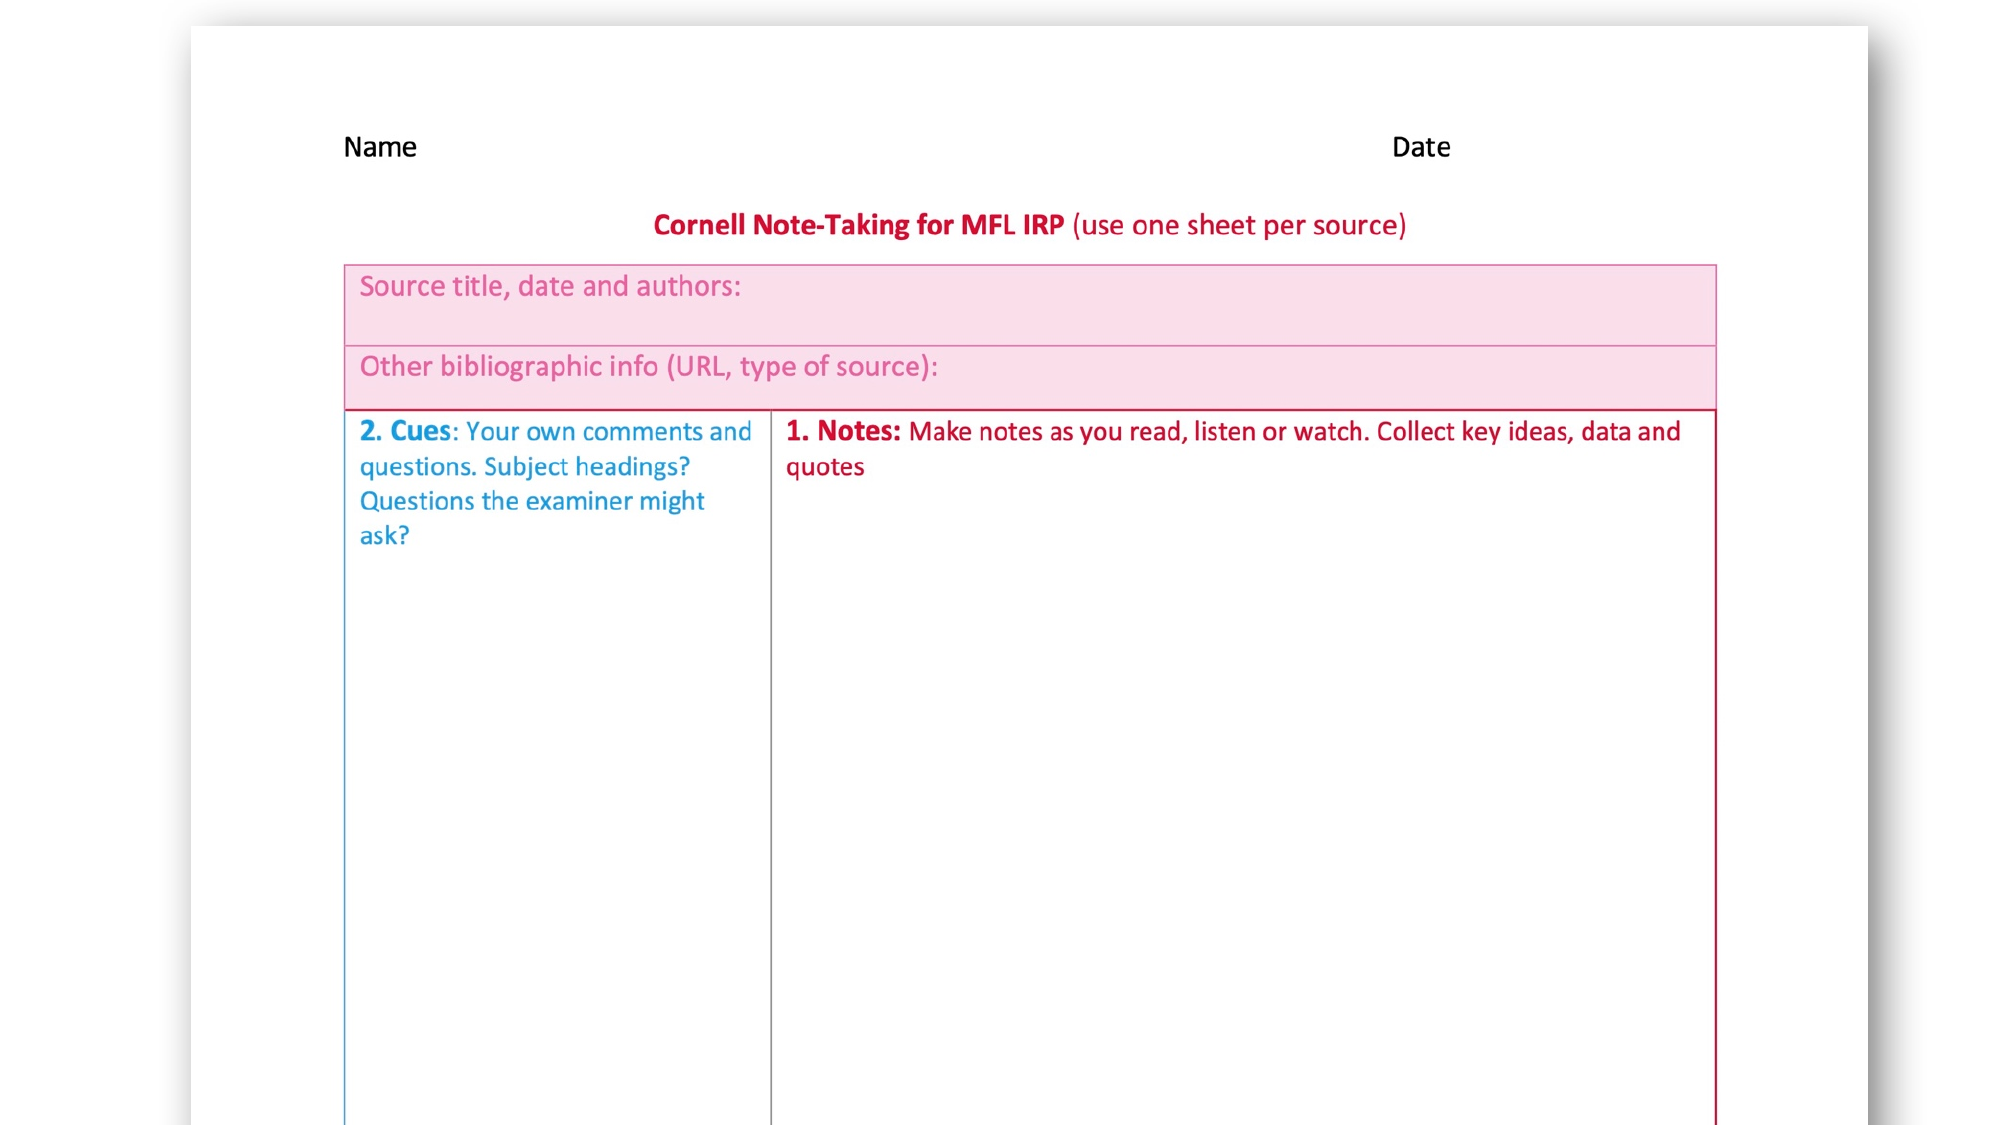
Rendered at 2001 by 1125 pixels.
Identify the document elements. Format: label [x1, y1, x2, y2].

picture [191, 26, 1868, 1125]
